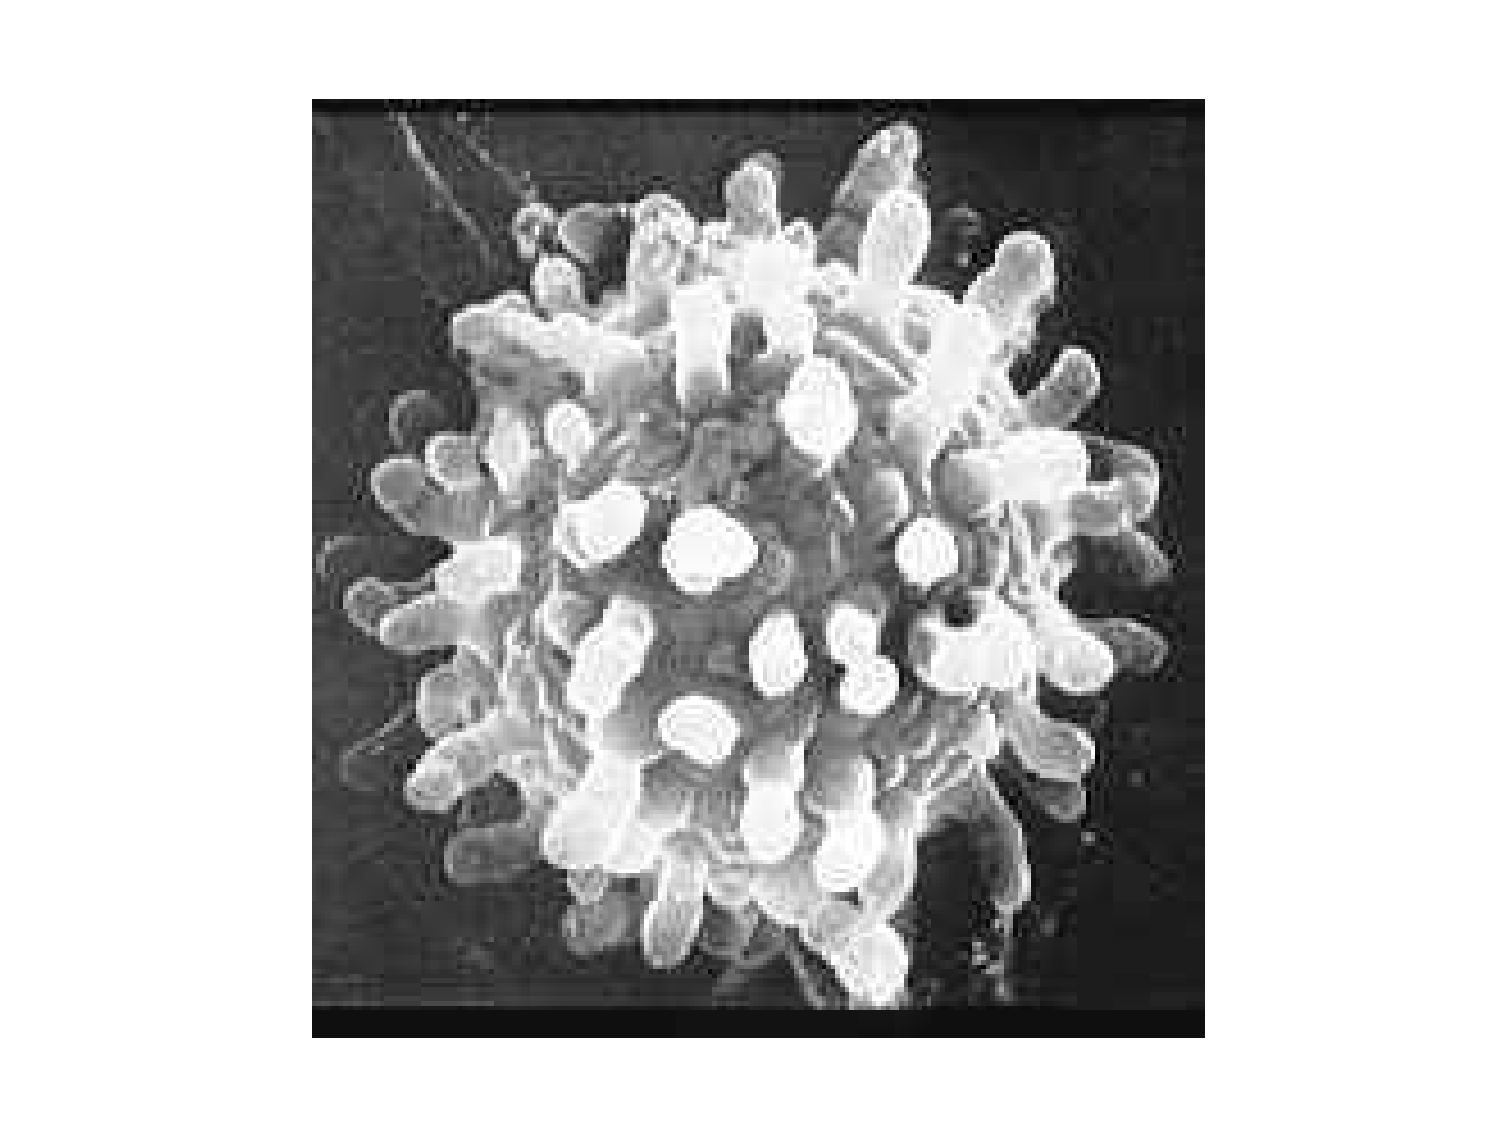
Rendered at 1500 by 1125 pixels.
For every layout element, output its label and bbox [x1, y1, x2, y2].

picture [312, 99, 1205, 1038]
